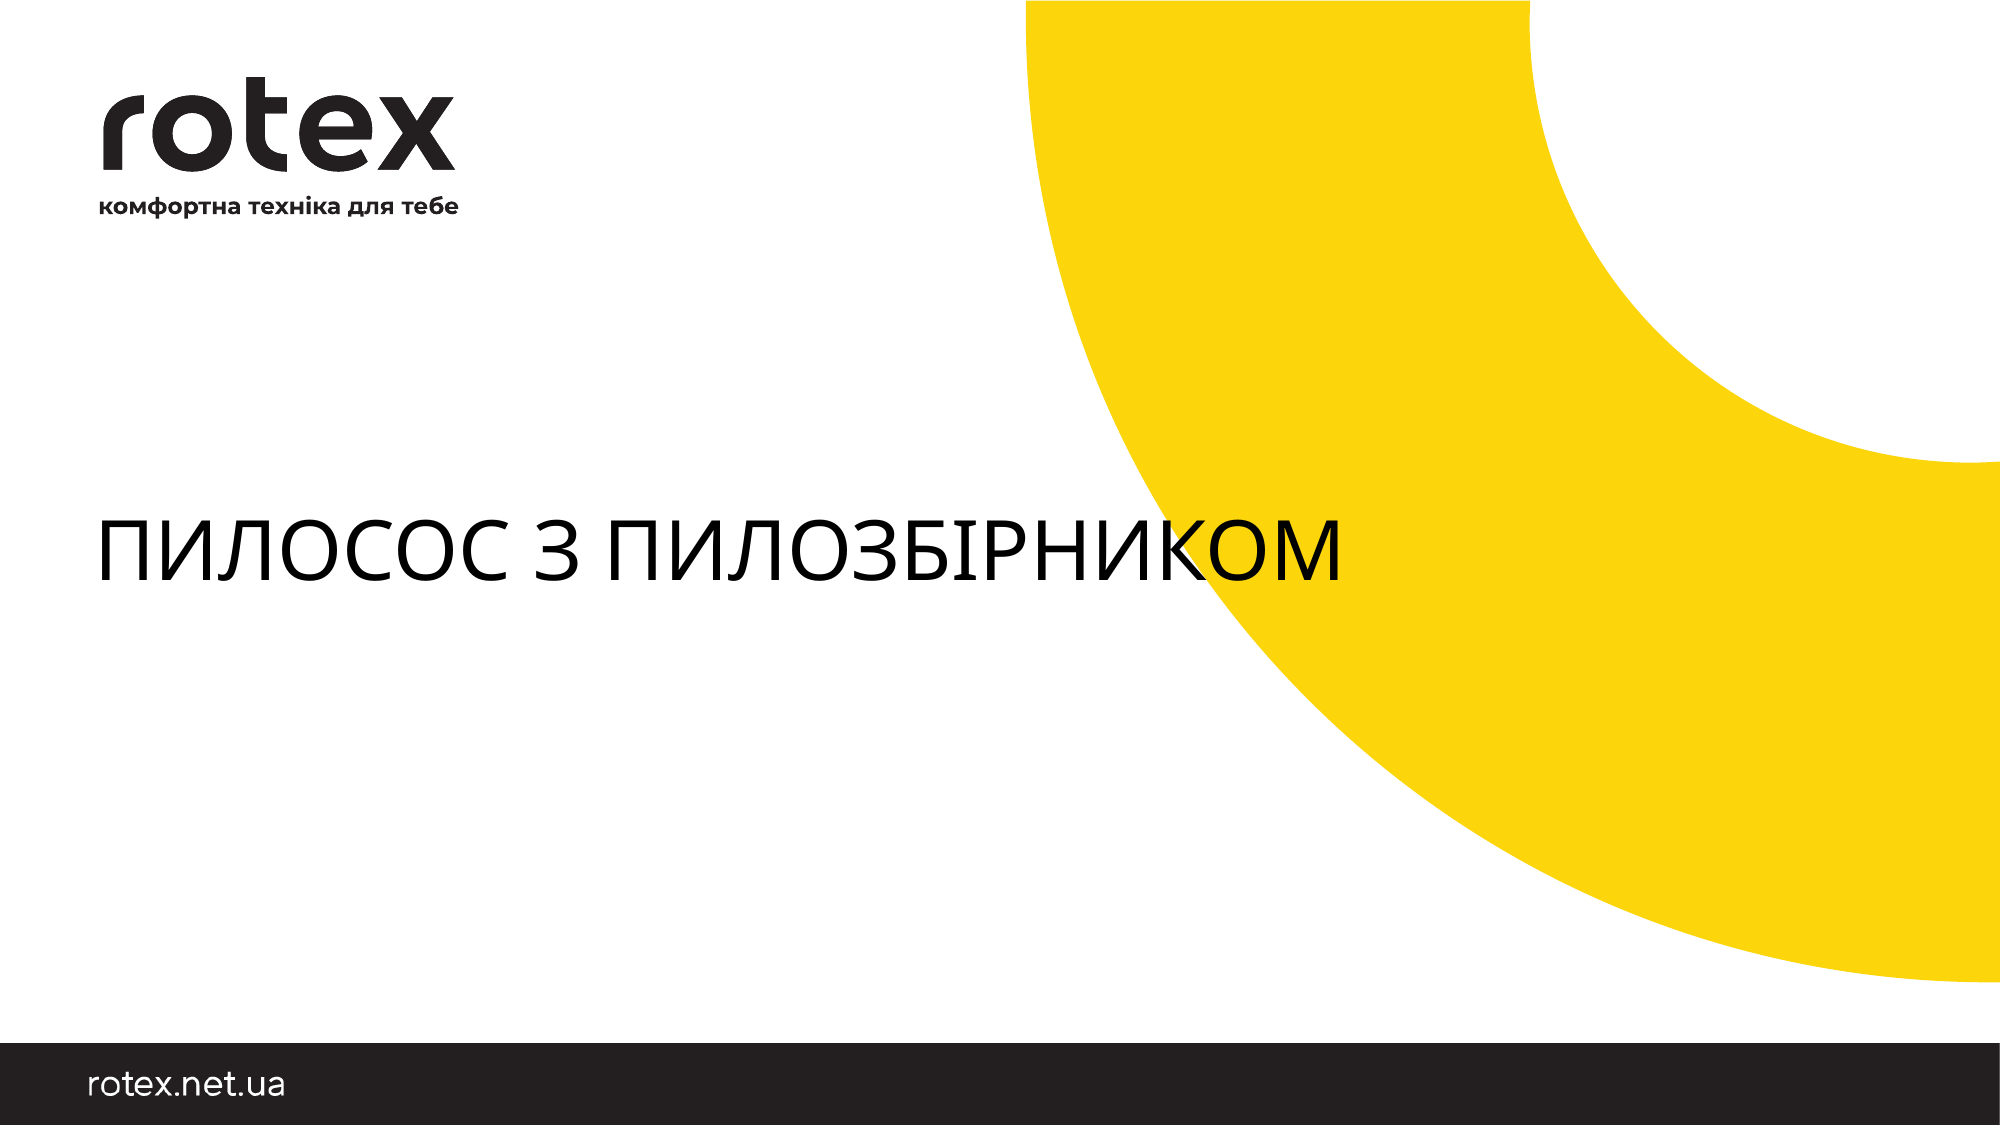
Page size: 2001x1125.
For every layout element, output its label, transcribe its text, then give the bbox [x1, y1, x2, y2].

picture [0, 1043, 2000, 1125]
title ПИЛОСОС З ПИЛОЗБІРНИКОМ [79, 324, 1594, 606]
